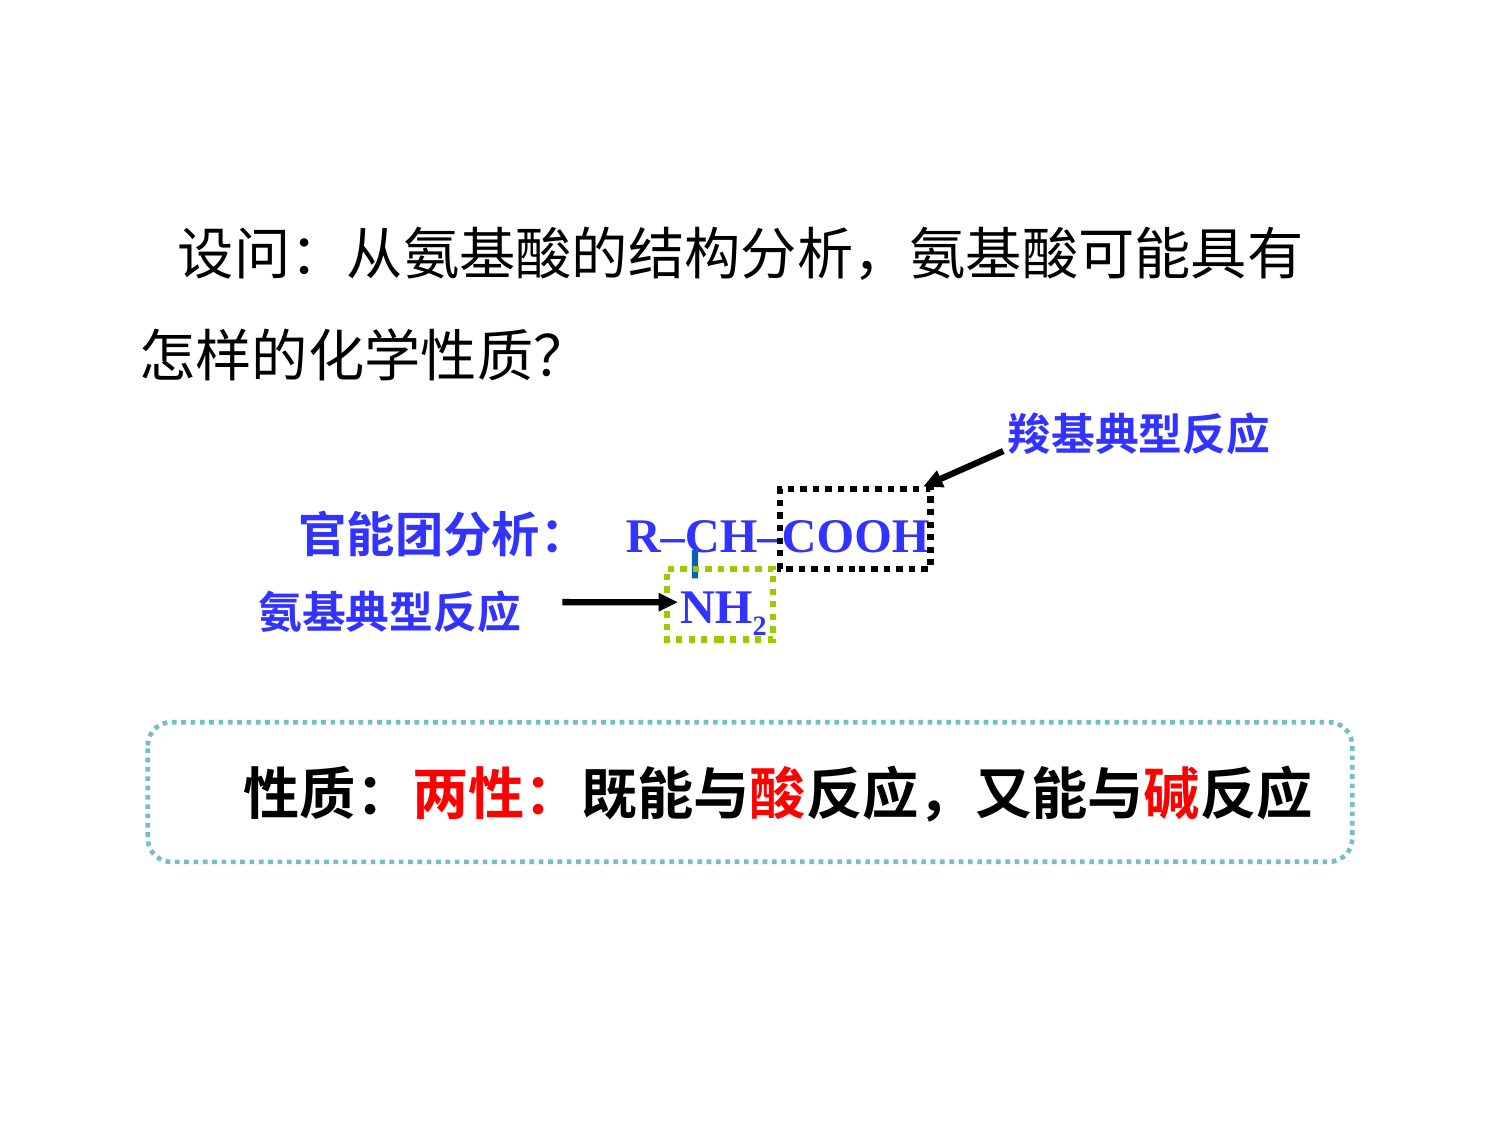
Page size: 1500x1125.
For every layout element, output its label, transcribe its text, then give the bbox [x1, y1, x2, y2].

text_box 性质性质：两性：既能与酸反应，又能与碱反应 [146, 721, 1354, 863]
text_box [245, 400, 1283, 644]
text_box 设问：从氨基酸的结构分析，氨基酸可能具有怎样的化学性质？ [126, 178, 1348, 394]
